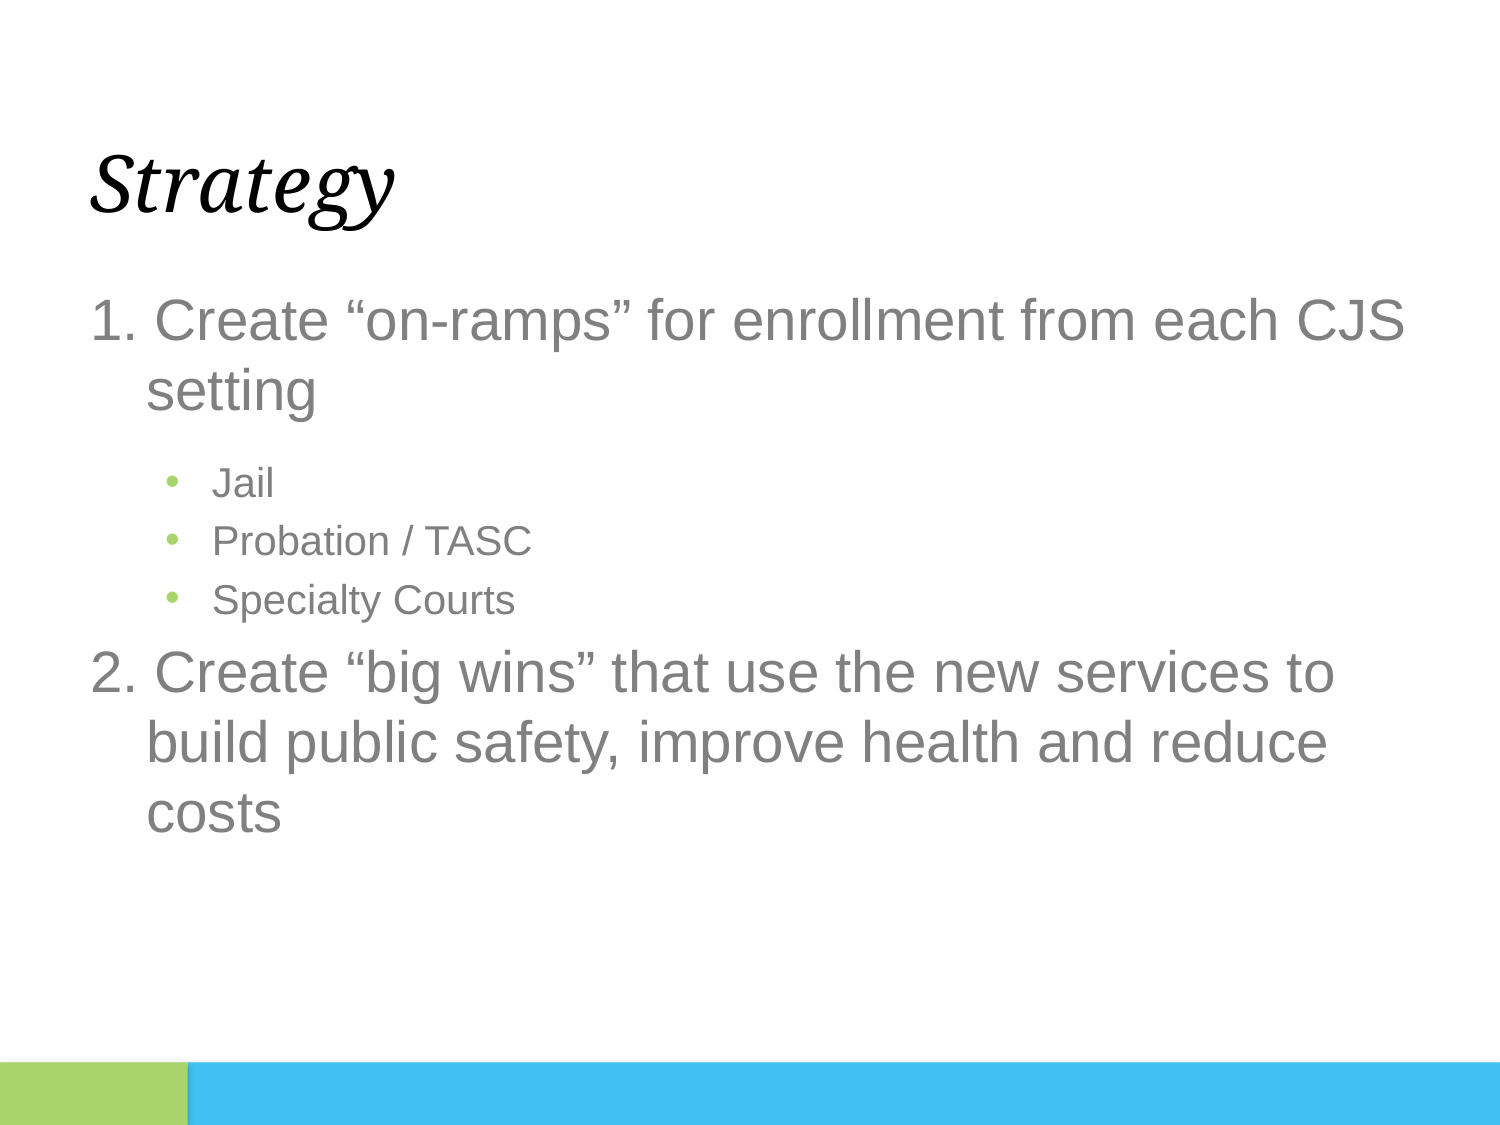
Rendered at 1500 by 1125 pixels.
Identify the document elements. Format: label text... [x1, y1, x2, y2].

list 1. Create “on-ramps” for enrollment from each CJS setting Jail Probation / TASC Specialty Courts 2. Create “big wins” that use the new services to build public safety, improve health and reduce costs [75, 275, 1425, 1018]
title Strategy [75, 87, 1425, 275]
